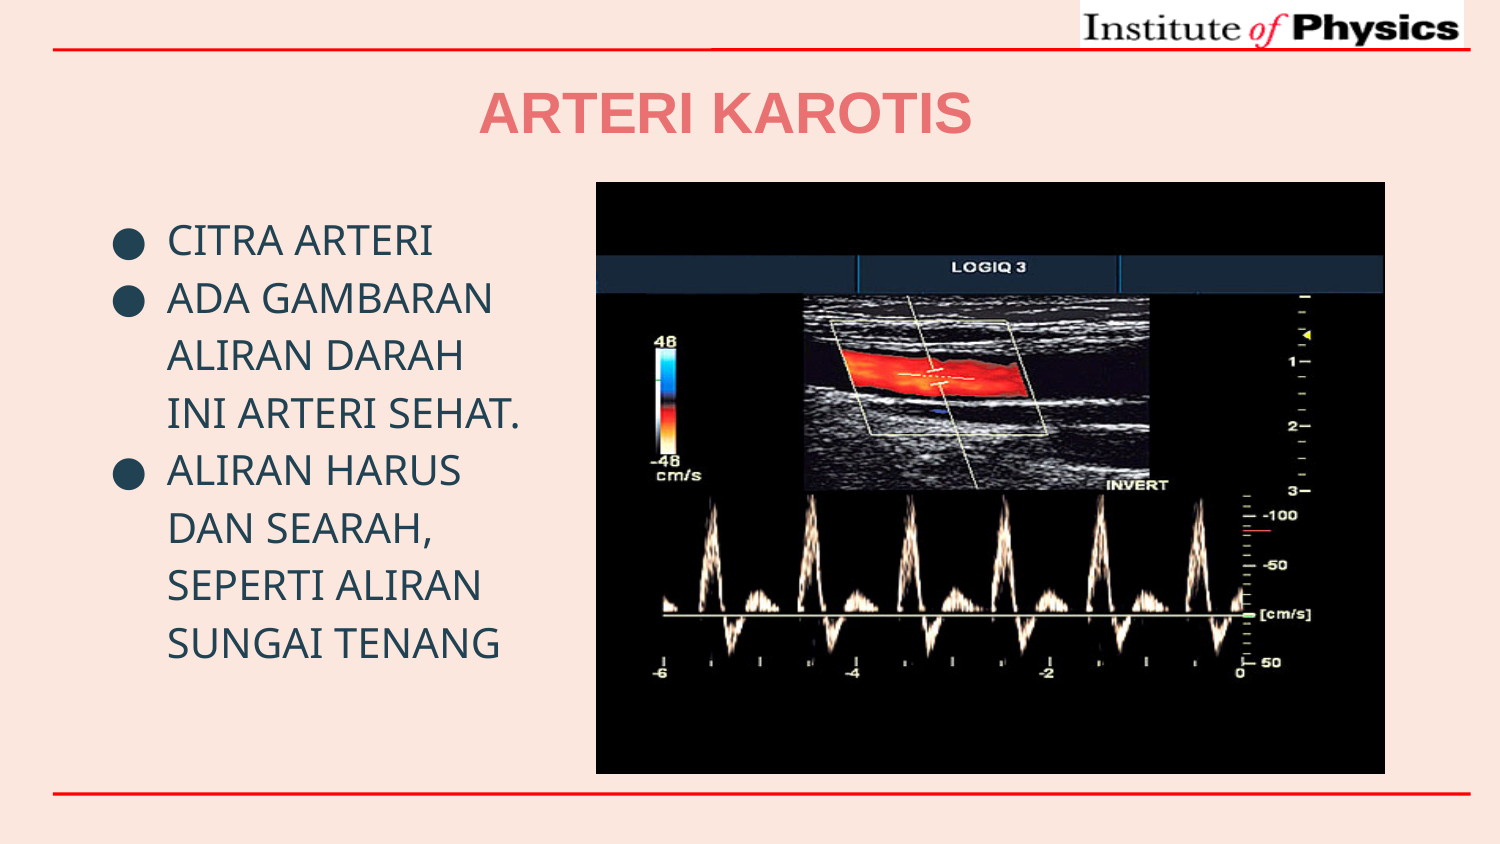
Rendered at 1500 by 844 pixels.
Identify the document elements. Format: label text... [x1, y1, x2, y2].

picture [596, 182, 1385, 774]
list CITRA ARTERI ADA GAMBARAN ALIRAN DARAH INI ARTERI SEHAT. ALIRAN HARUS DAN SEARAH, SEPERTI ALIRAN SUNGAI TENANG [76, 191, 550, 653]
title ARTERI KAROTIS [88, 59, 1364, 115]
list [1080, 0, 1464, 49]
